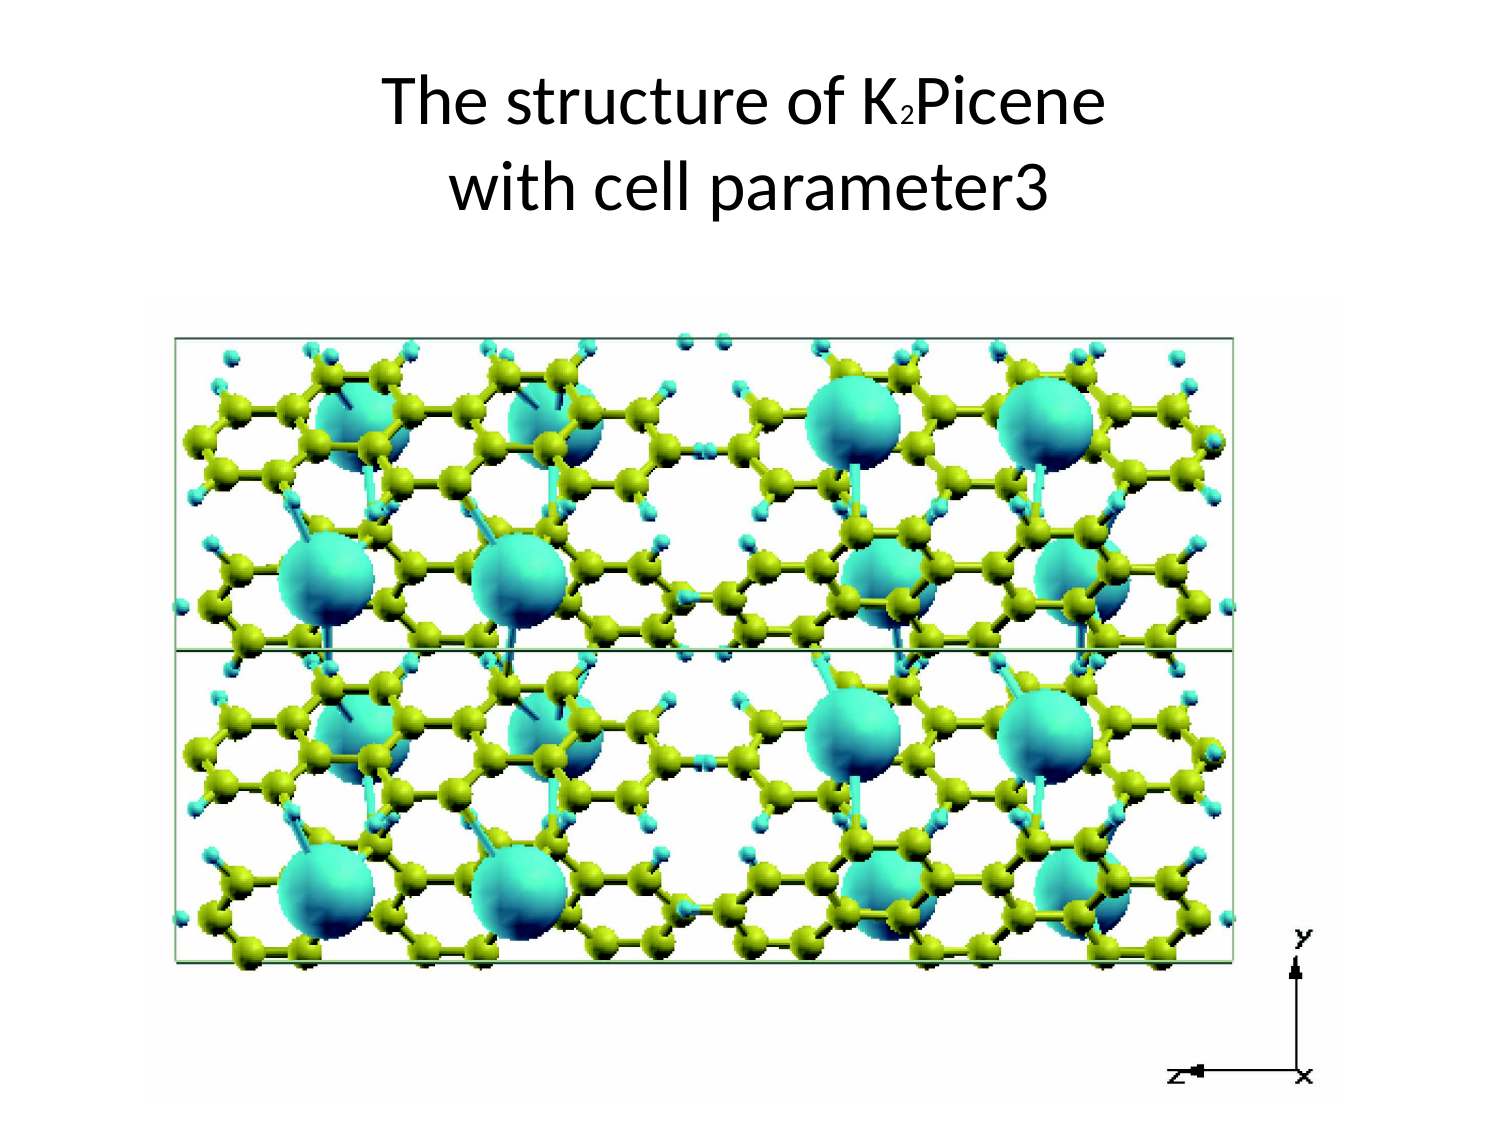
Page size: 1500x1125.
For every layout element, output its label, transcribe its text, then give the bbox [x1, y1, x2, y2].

title The structure of K2Picene with cell parameter3 [75, 45, 1425, 233]
picture [147, 302, 1341, 1105]
